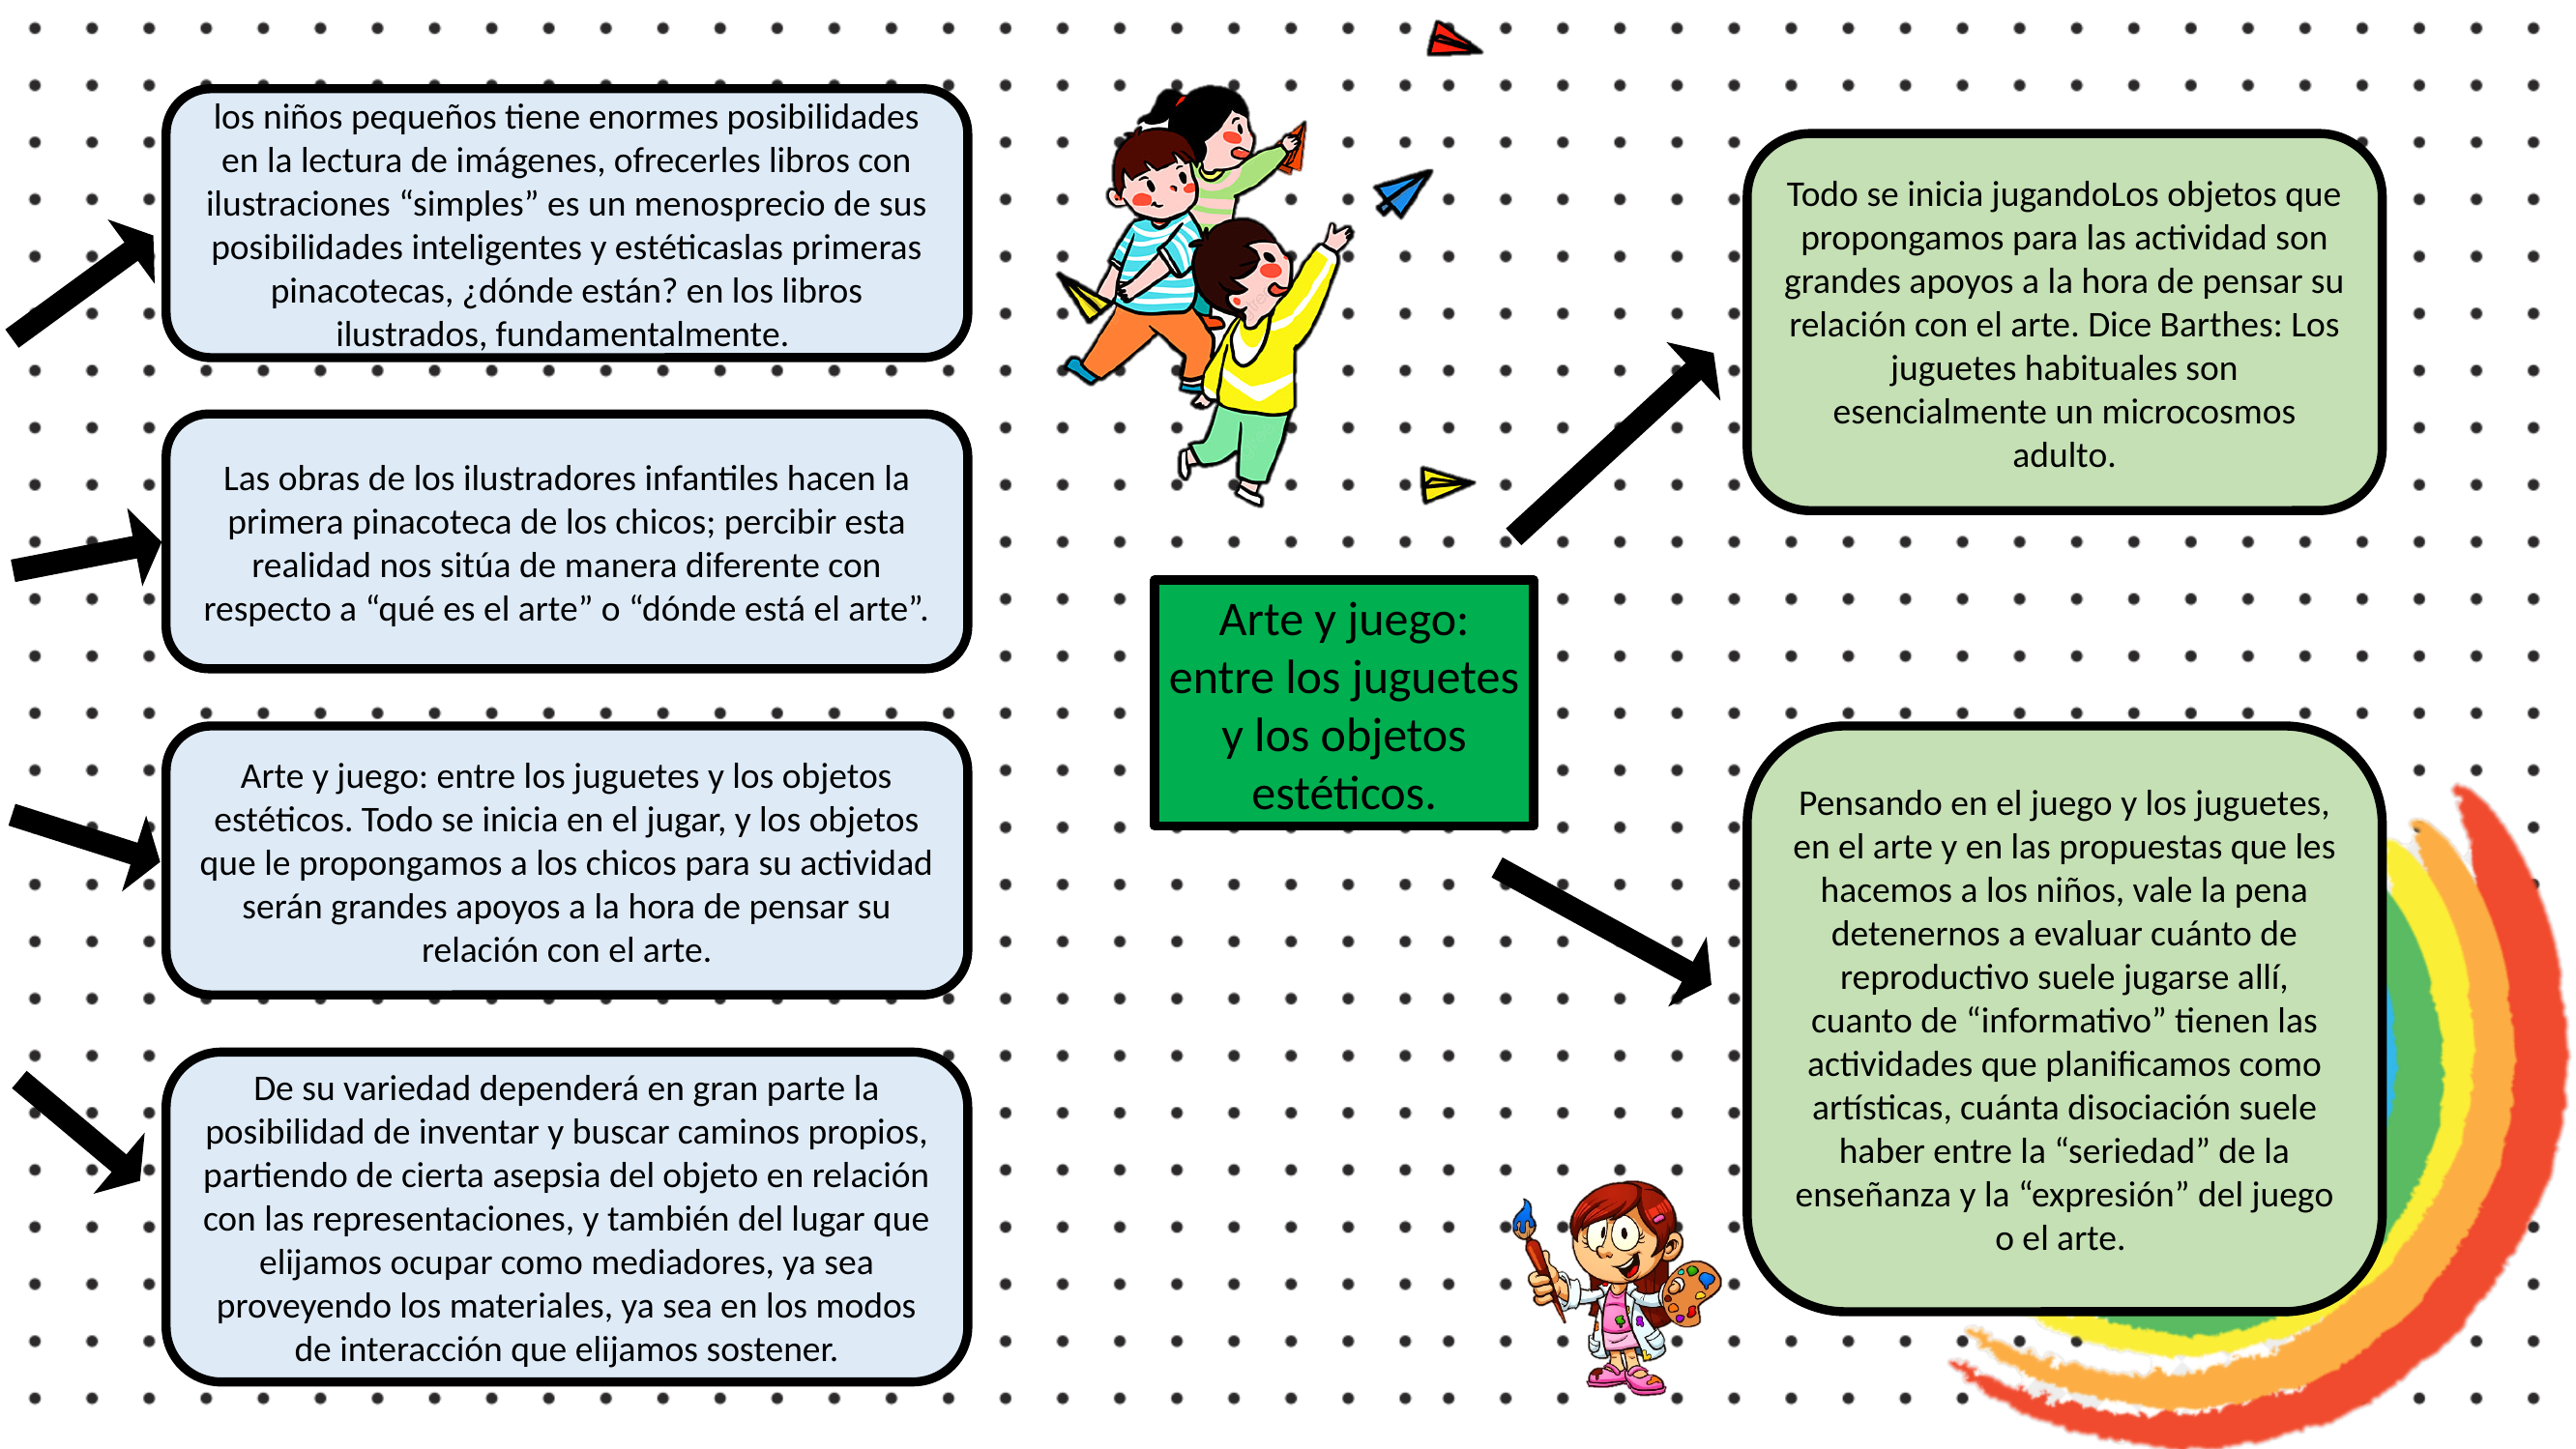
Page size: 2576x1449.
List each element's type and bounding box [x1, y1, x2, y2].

text_box [14, 0, 2576, 1449]
text_box [8, 809, 14, 827]
picture [990, 0, 1578, 536]
text_box [5, 323, 14, 341]
picture [1510, 706, 2576, 1449]
